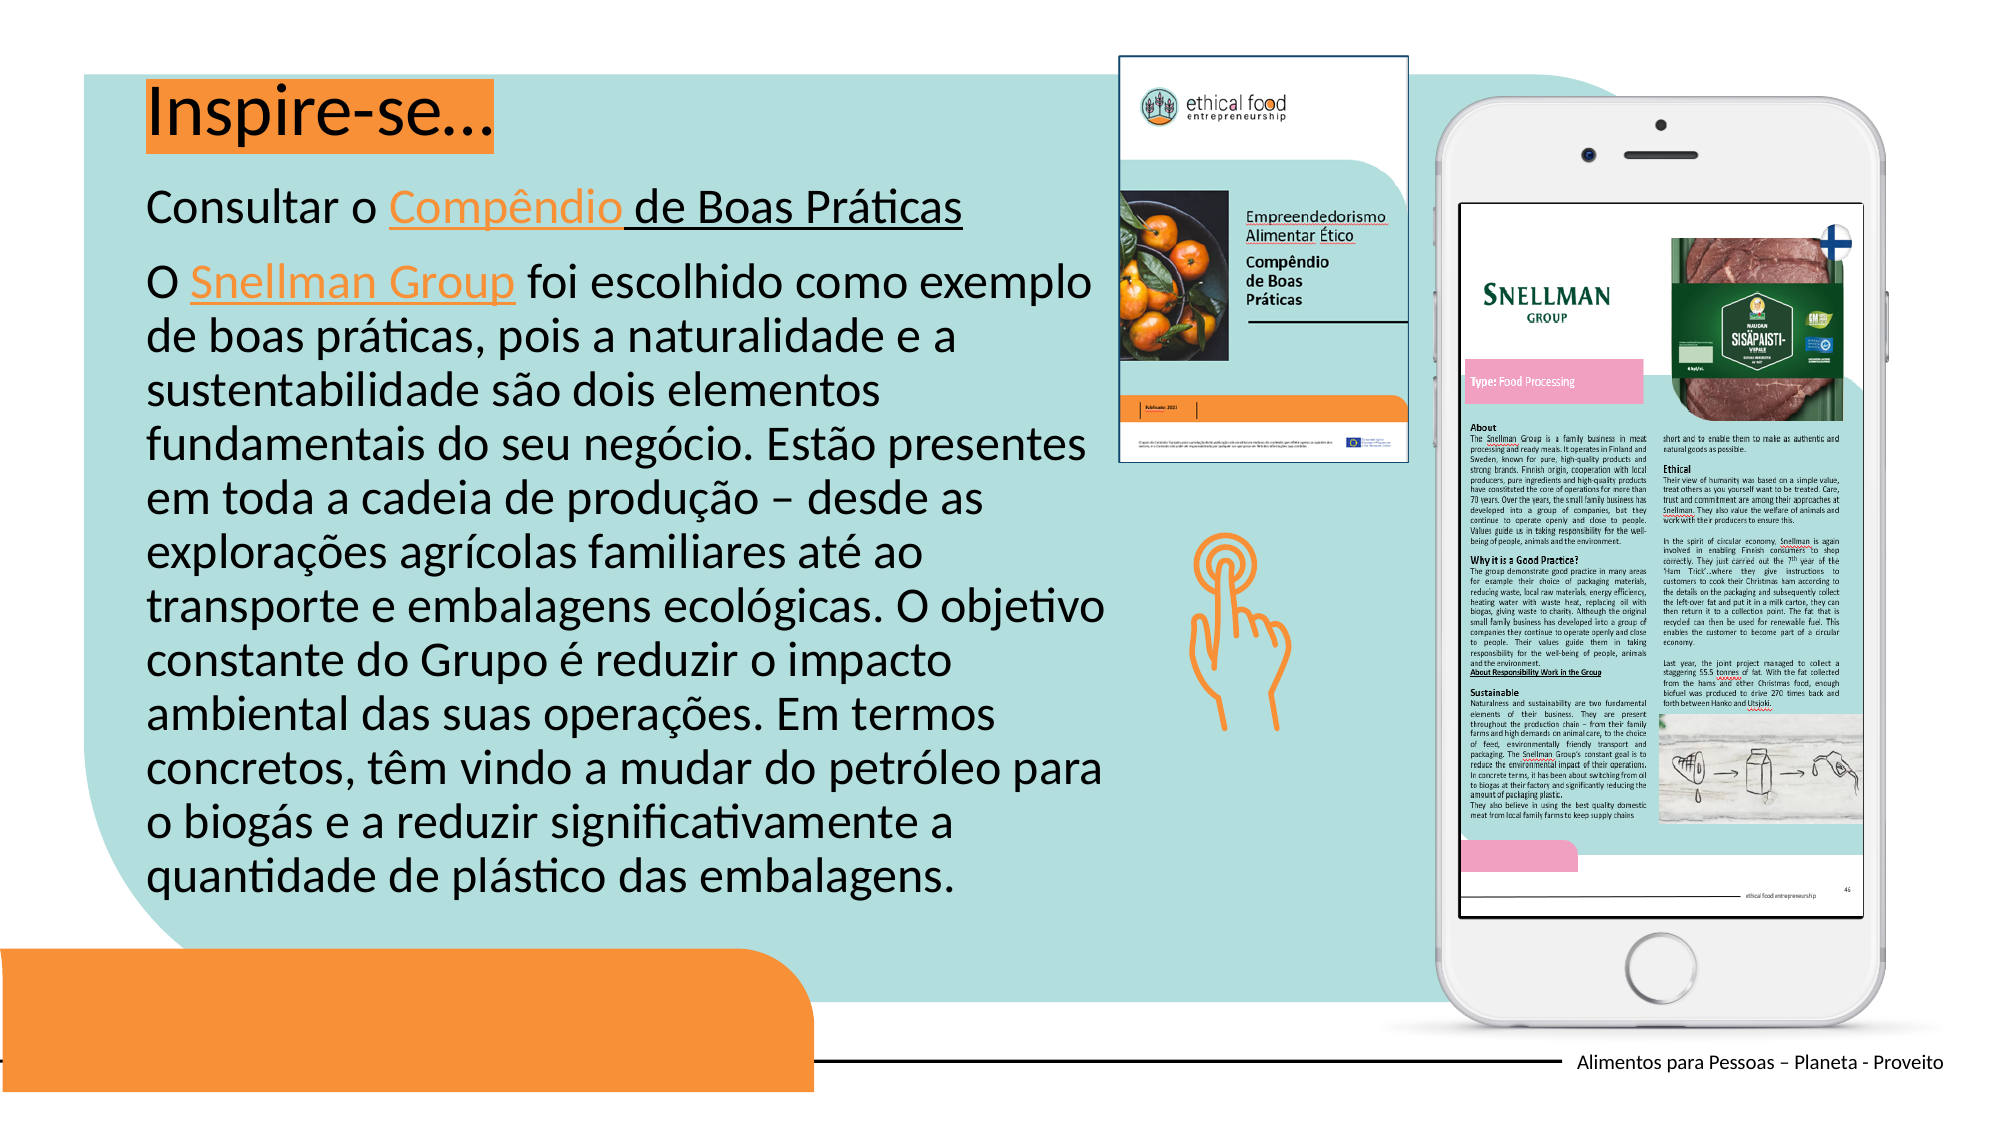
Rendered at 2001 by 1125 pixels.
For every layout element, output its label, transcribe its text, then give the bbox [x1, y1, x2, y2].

picture [1118, 37, 2000, 1088]
list Consultar o Compêndio de Boas Práticas O Snellman Group foi escolhido como exemplo de boas práticas, pois a naturalidade e a sustentabilidade são dois elementos fundamentais do seu negócio. Estão presentes em toda a cadeia de produção – desde as explorações agrícolas familiares até ao transporte e embalagens ecológicas. O objetivo constante do Grupo é reduzir o impacto ambiental das suas operações. Em termos concretos, têm vindo a mudar do petróleo para o biogás e a reduzir significativamente a quantidade de plástico das embalagens. [131, 172, 1136, 713]
list Inspire-se… [131, 63, 951, 227]
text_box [1189, 532, 1292, 732]
